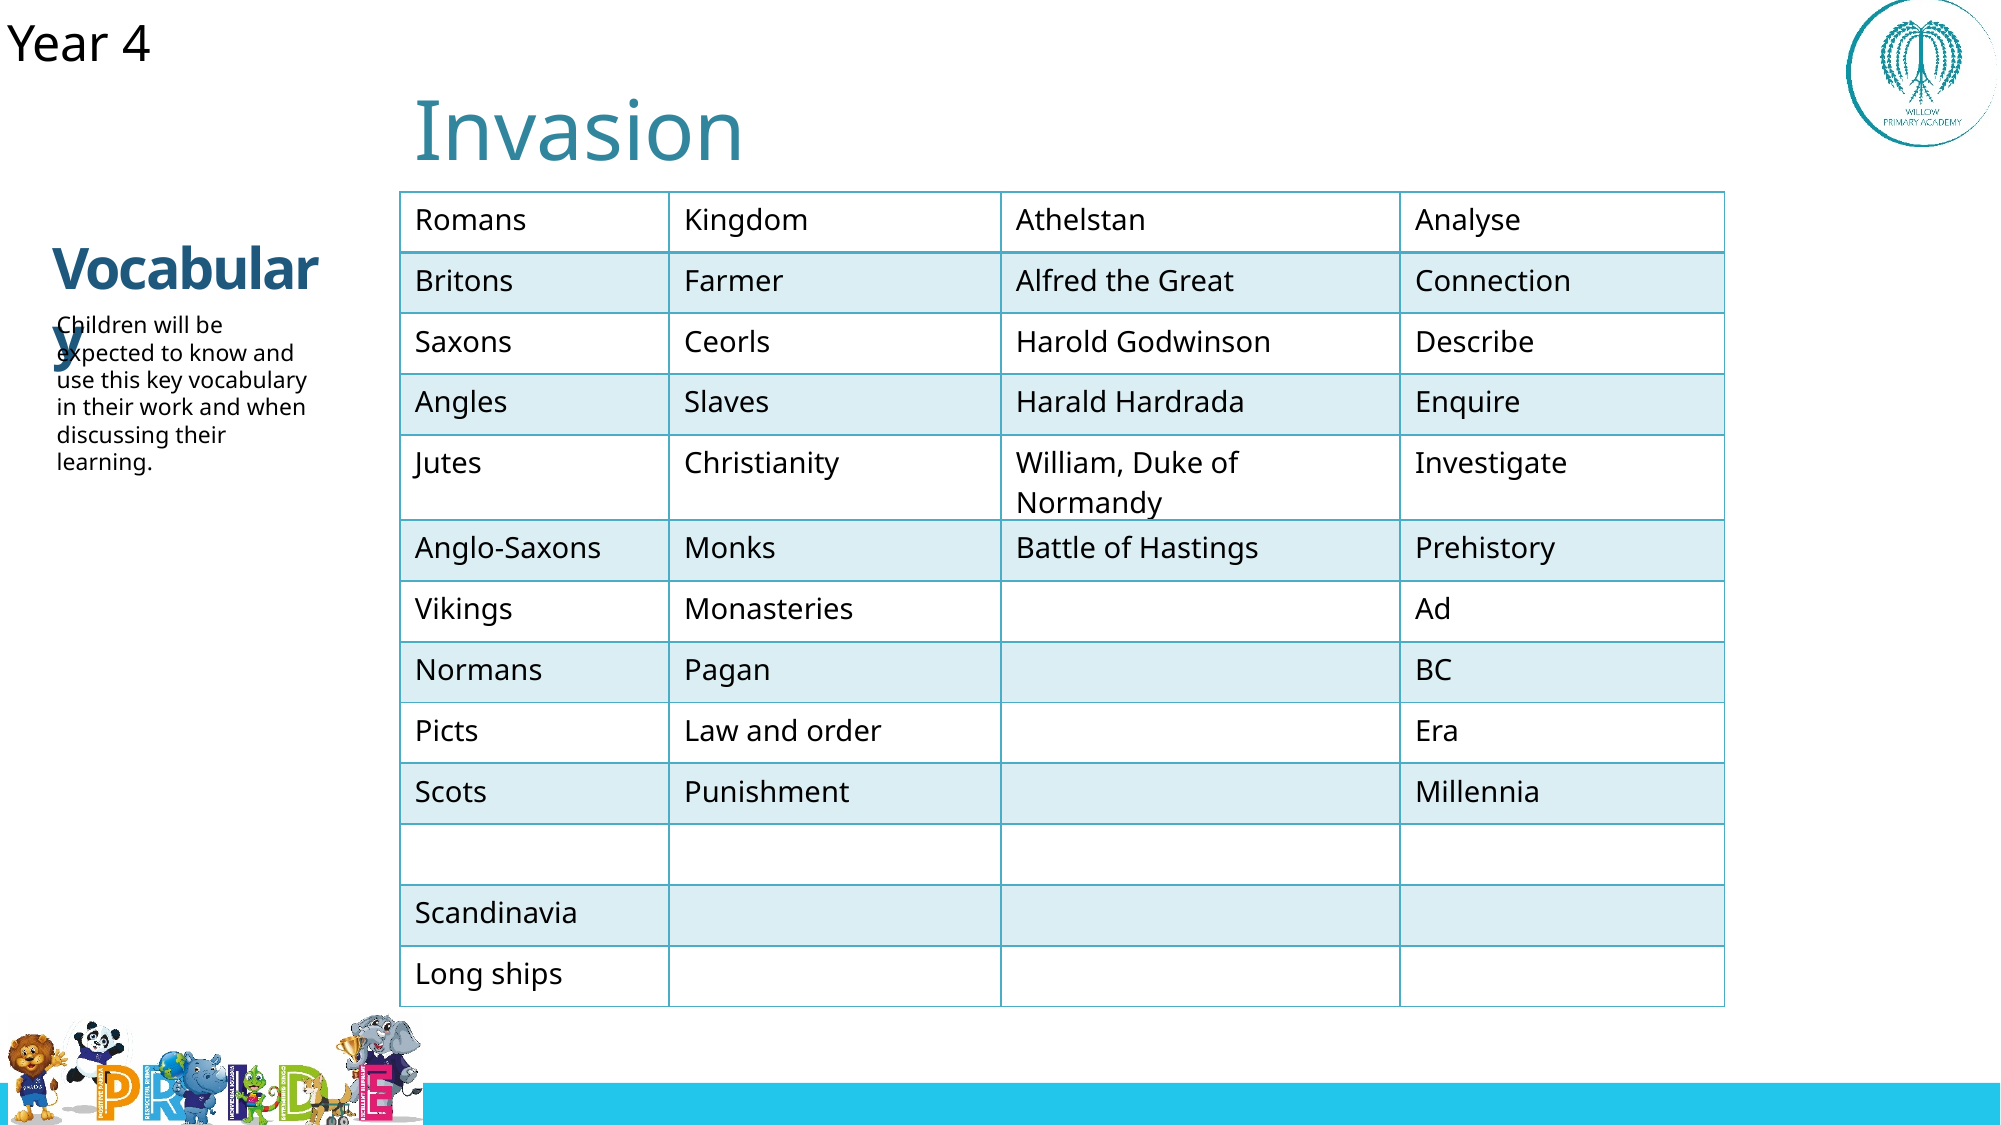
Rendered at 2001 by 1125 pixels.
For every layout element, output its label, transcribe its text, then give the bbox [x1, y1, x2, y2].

table_cell [670, 947, 1000, 1006]
table_cell [1002, 703, 1399, 762]
table_cell Connection [1401, 254, 1724, 312]
table_cell Ceorls [670, 314, 1000, 373]
table_cell Scandinavia [401, 886, 668, 945]
text_box Year 4 [5, 9, 565, 72]
table_cell [1002, 643, 1399, 702]
table_cell Slaves [670, 375, 1000, 434]
table_cell [670, 825, 1000, 884]
table_cell Harald Hardrada [1002, 375, 1399, 434]
text_box Vocabulary [49, 229, 341, 370]
table_cell Pagan [670, 643, 1000, 702]
table_cell [1002, 582, 1399, 641]
table_cell Long ships [401, 947, 668, 1006]
table_cell Angles [401, 375, 668, 434]
table_cell Scots [401, 764, 668, 823]
table_cell Investigate [1401, 436, 1724, 519]
table_cell BC [1401, 643, 1724, 702]
picture [7, 1012, 423, 1125]
table_cell Battle of Hastings [1002, 521, 1399, 580]
table_cell Ad [1401, 582, 1724, 641]
table_cell [1401, 947, 1724, 1006]
table_cell Anglo-Saxons [401, 521, 668, 580]
table_cell Millennia [1401, 764, 1724, 823]
text_box Children will be expected to know and use this key vocabulary in their work and when discussing their learning. [41, 303, 339, 483]
table_cell [1002, 825, 1399, 884]
table_cell [1002, 947, 1399, 1006]
picture [1846, 0, 1997, 147]
table_cell Farmer [670, 254, 1000, 312]
table_cell Enquire [1401, 375, 1724, 434]
table_cell [1002, 886, 1399, 945]
table_header Athelstan [1002, 193, 1399, 251]
table_header Kingdom [670, 193, 1000, 251]
table_cell [1401, 825, 1724, 884]
table_header Analyse [1401, 193, 1724, 251]
table_cell Picts [401, 703, 668, 762]
table_cell Saxons [401, 314, 668, 373]
table_cell [670, 886, 1000, 945]
table_cell Describe [1401, 314, 1724, 373]
table_cell Vikings [401, 582, 668, 641]
table_cell Punishment [670, 764, 1000, 823]
table_cell [401, 825, 668, 884]
table_cell Britons [401, 254, 668, 312]
table_cell Prehistory [1401, 521, 1724, 580]
table_cell Normans [401, 643, 668, 702]
table_cell Monasteries [670, 582, 1000, 641]
table_cell Christianity [670, 436, 1000, 519]
table_cell Harold Godwinson [1002, 314, 1399, 373]
table_cell Alfred the Great [1002, 254, 1399, 312]
table_cell Era [1401, 703, 1724, 762]
text_box Invasion [399, 70, 1638, 185]
table_cell Monks [670, 521, 1000, 580]
table_cell [1002, 764, 1399, 823]
table_cell Law and order [670, 703, 1000, 762]
table_cell [1401, 886, 1724, 945]
table_cell Jutes [401, 436, 668, 519]
table_header Romans [401, 193, 668, 251]
table_cell William, Duke of Normandy [1002, 436, 1399, 519]
